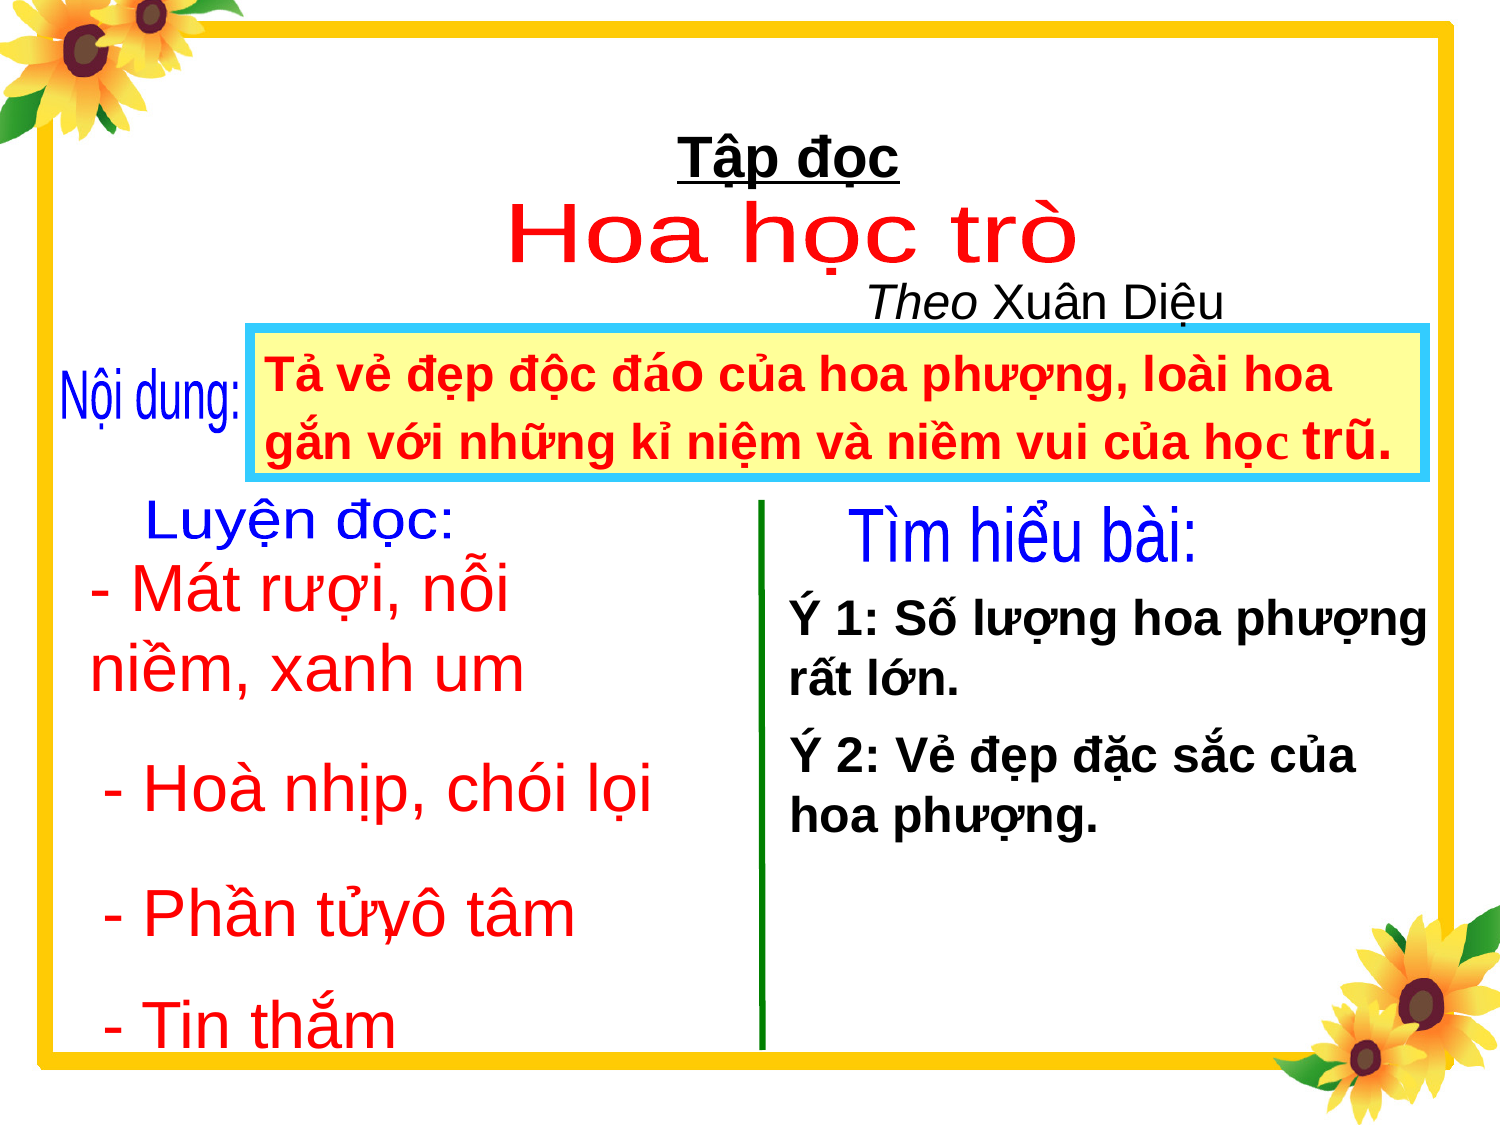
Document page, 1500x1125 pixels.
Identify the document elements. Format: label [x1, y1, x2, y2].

picture [0, 0, 1500, 1125]
text_box [512, 199, 1288, 338]
